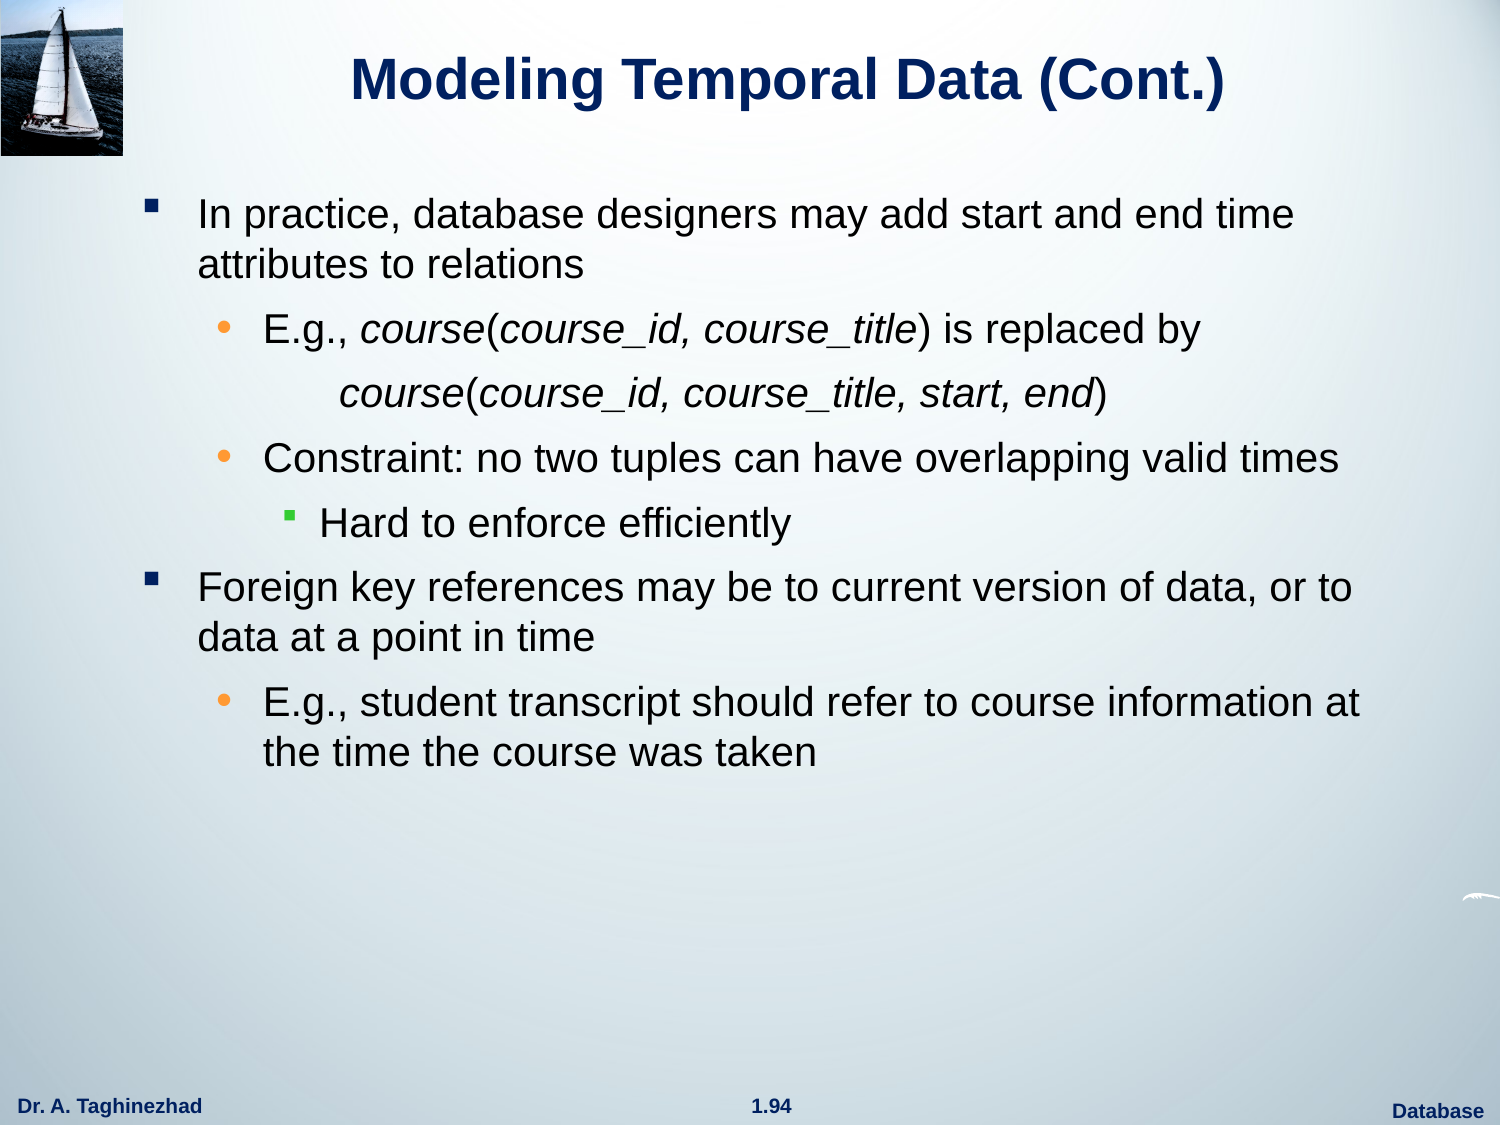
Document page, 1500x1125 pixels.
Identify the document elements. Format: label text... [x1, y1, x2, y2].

picture [0, 0, 1500, 1125]
title Modeling Temporal Data (Cont.) [125, 18, 1452, 120]
list In practice, database designers may add start and end time attributes to relations E.g., course(course_id, course_title) is replaced by course(course_id, course_title, start, end) Constraint: no two tuples can have overlapping valid times Hard to enforce efficiently Foreign key references may be to current version of data, or to data at a point in time E.g., student transcript should refer to course information at the time the course was taken [126, 179, 1392, 750]
